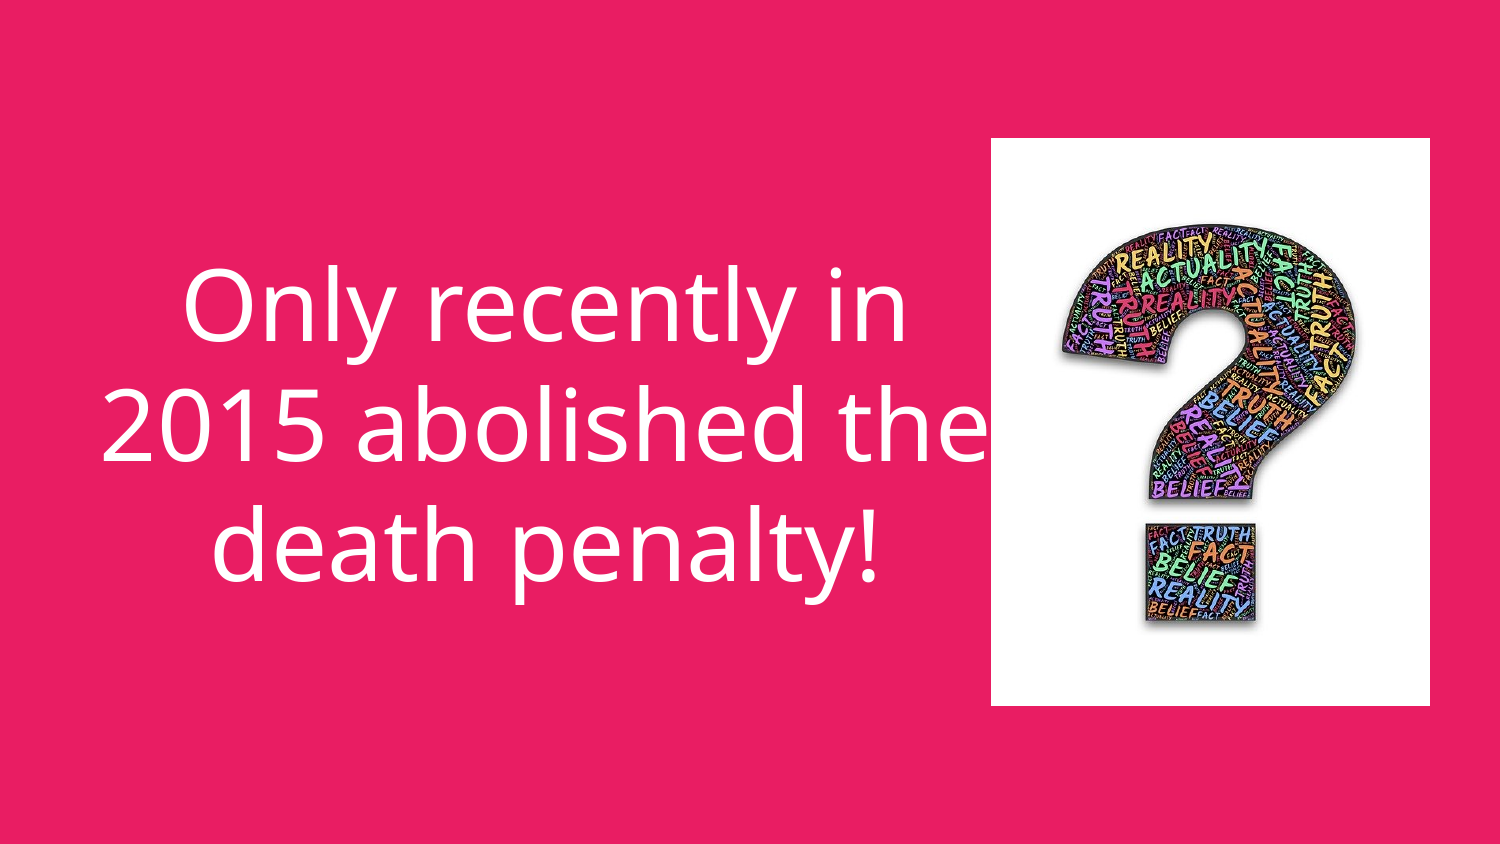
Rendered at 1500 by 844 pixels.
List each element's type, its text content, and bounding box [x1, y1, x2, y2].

picture [991, 137, 1430, 706]
title Only recently in 2015 abolished the death penalty! [80, 86, 1012, 757]
